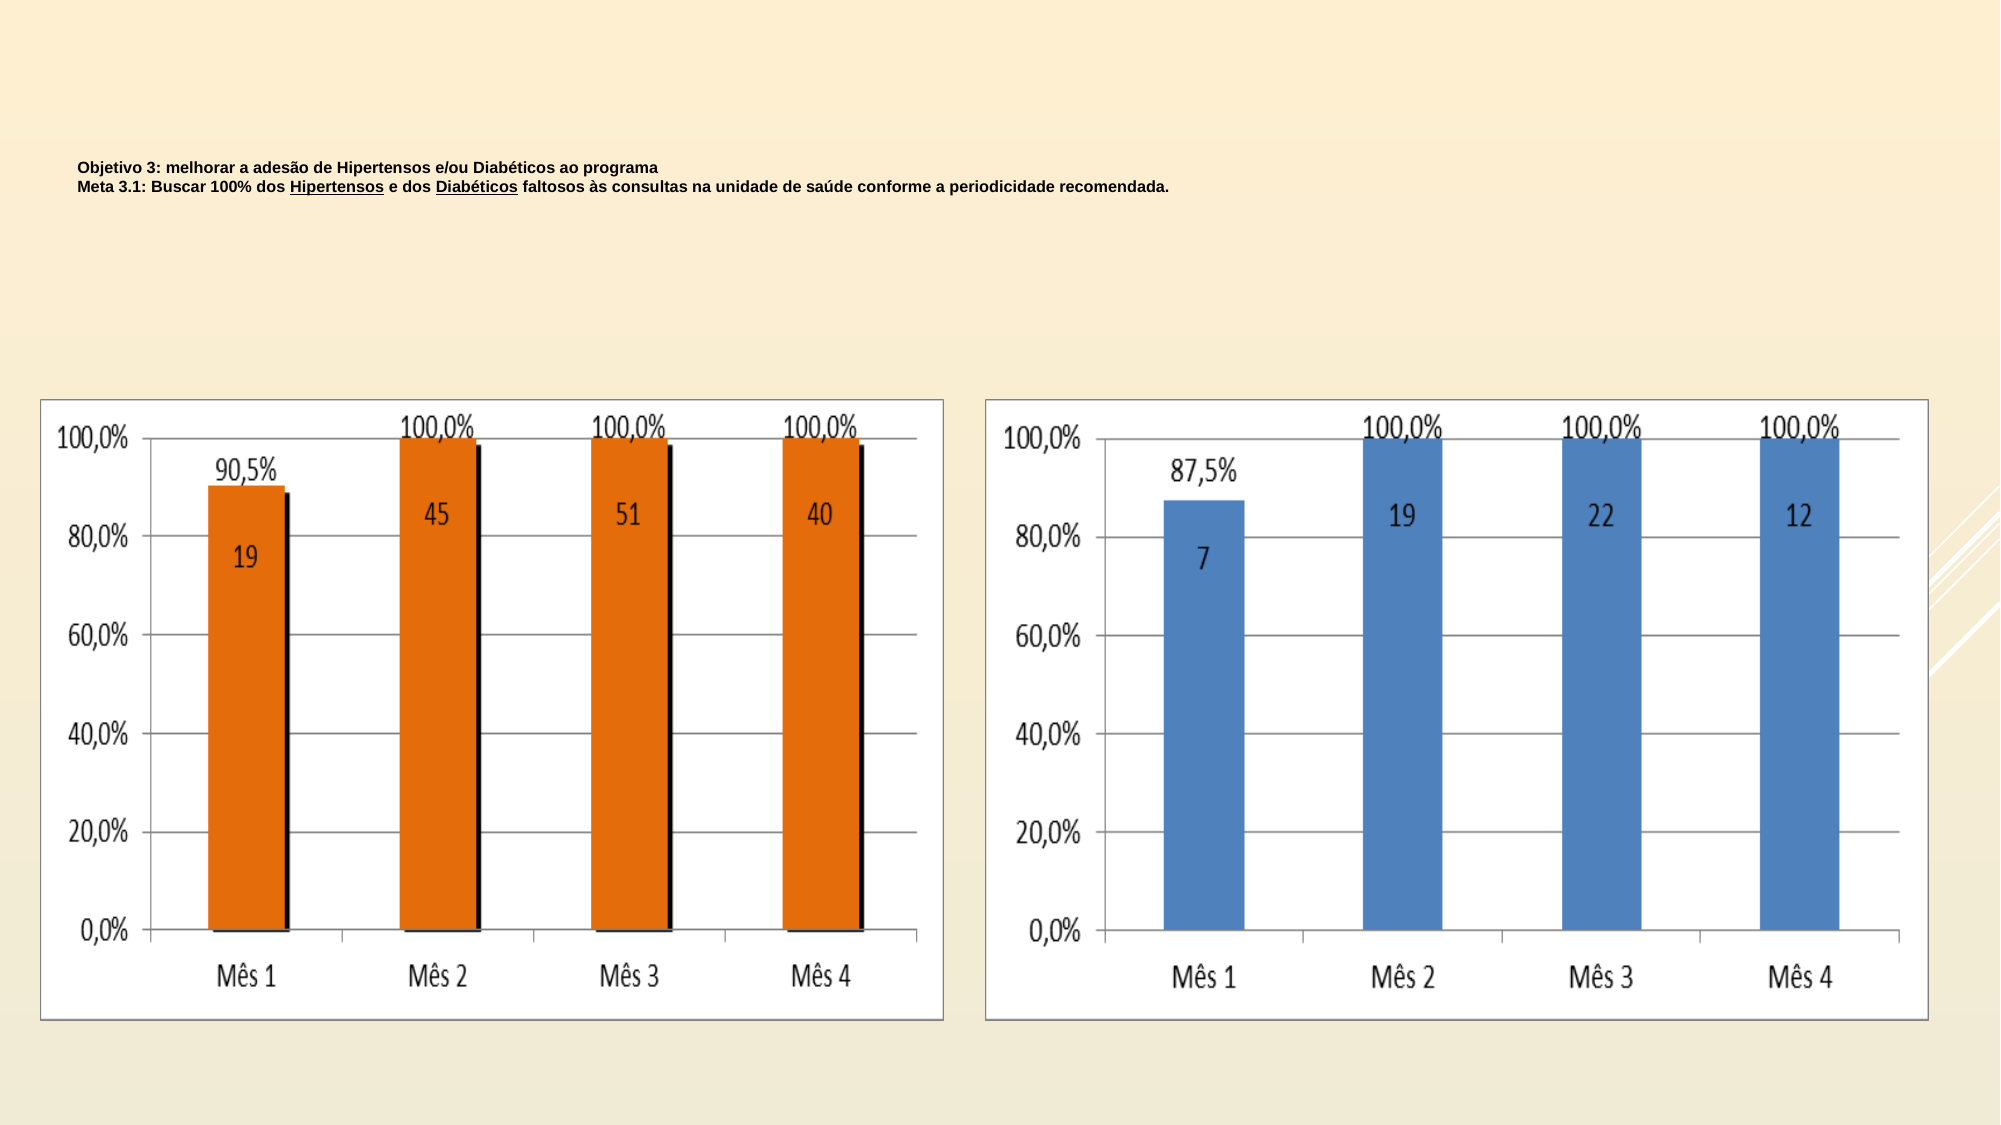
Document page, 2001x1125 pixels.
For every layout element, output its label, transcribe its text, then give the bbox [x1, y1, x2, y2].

picture [40, 399, 944, 1022]
title Objetivo 3: melhorar a adesão de Hipertensos e/ou Diabéticos ao programa Meta 3.1: Buscar 100% dos Hipertensos e dos Diabéticos faltosos às consultas na unidade de saúde conforme a periodicidade recomendada. [62, 123, 1863, 244]
picture [985, 399, 1929, 1022]
